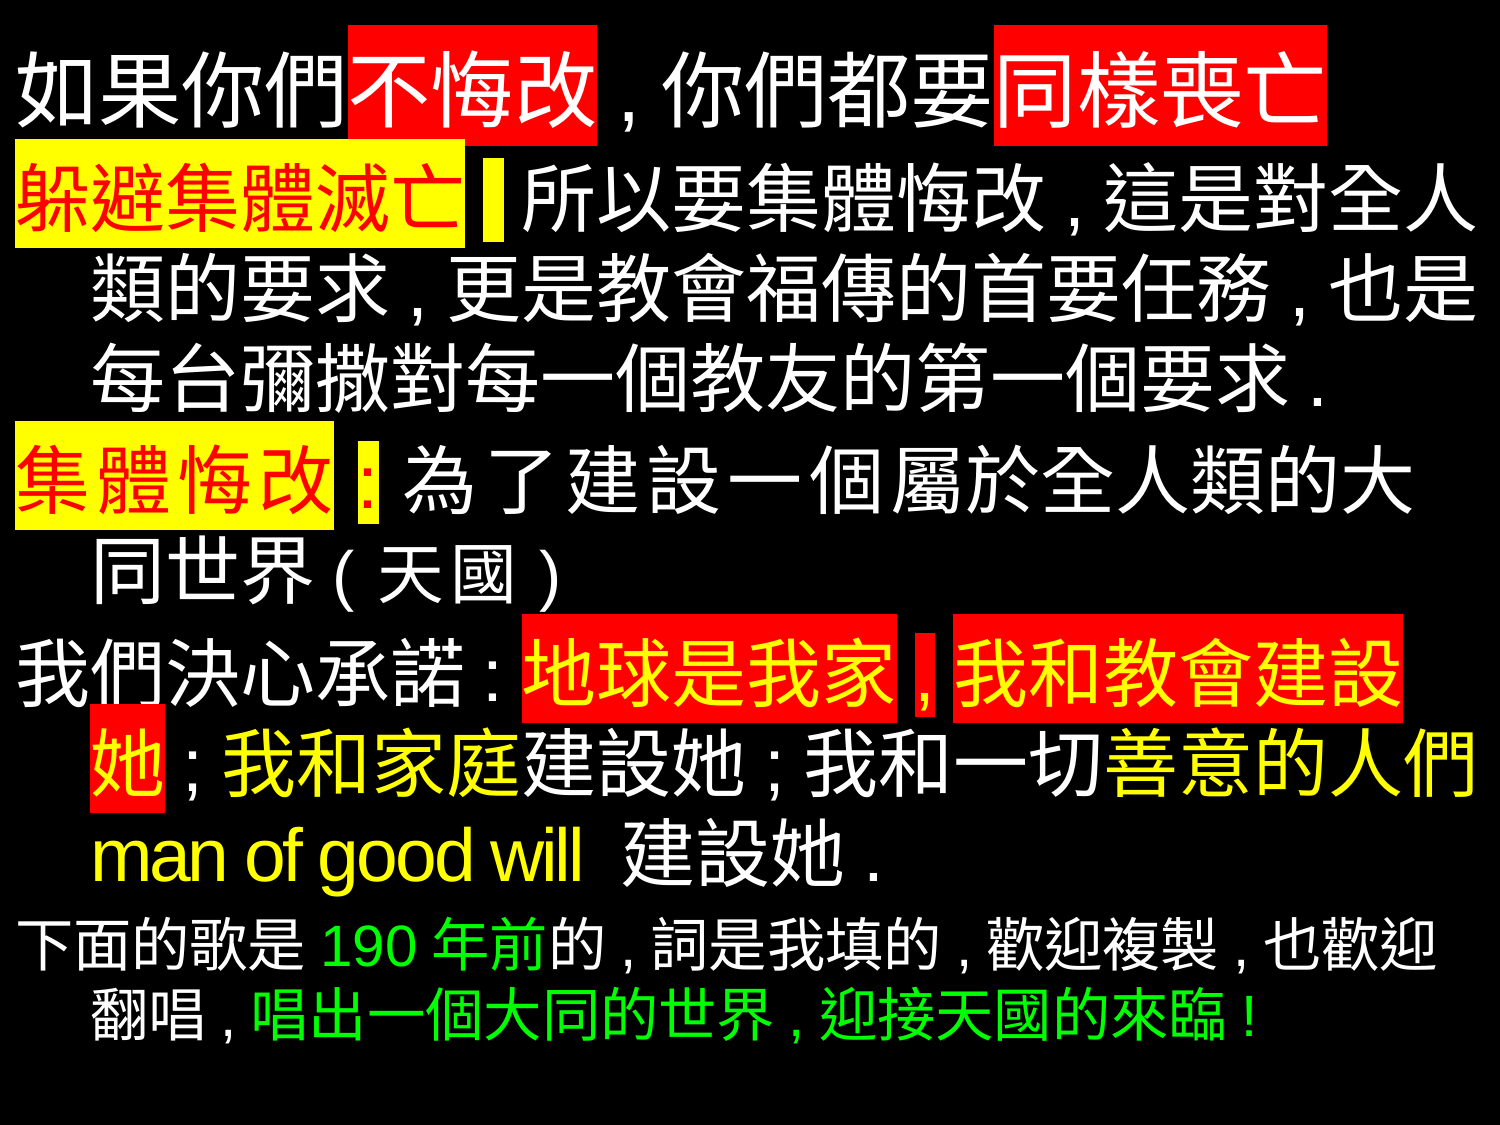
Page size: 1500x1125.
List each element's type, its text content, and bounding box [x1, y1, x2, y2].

subtitle 如果你們不悔改,你們都要同樣喪亡 躲避集體滅亡!所以要集體悔改,這是對全人類的要求,更是教會福傳的首要任務,也是每台彌撒對每一個教友的第一個要求. 集體悔改:為了建設一個屬於全人類的大同世界(天國) 我們決心承諾:地球是我家,我和教會建設她;我和家庭建設她;我和一切善意的人們 man of good will 建設她. 下面的歌是190年前的,詞是我填的,歡迎複製,也歡迎翻唱,唱出一個大同的世界,迎接天國的來臨! [0, 30, 1500, 1125]
